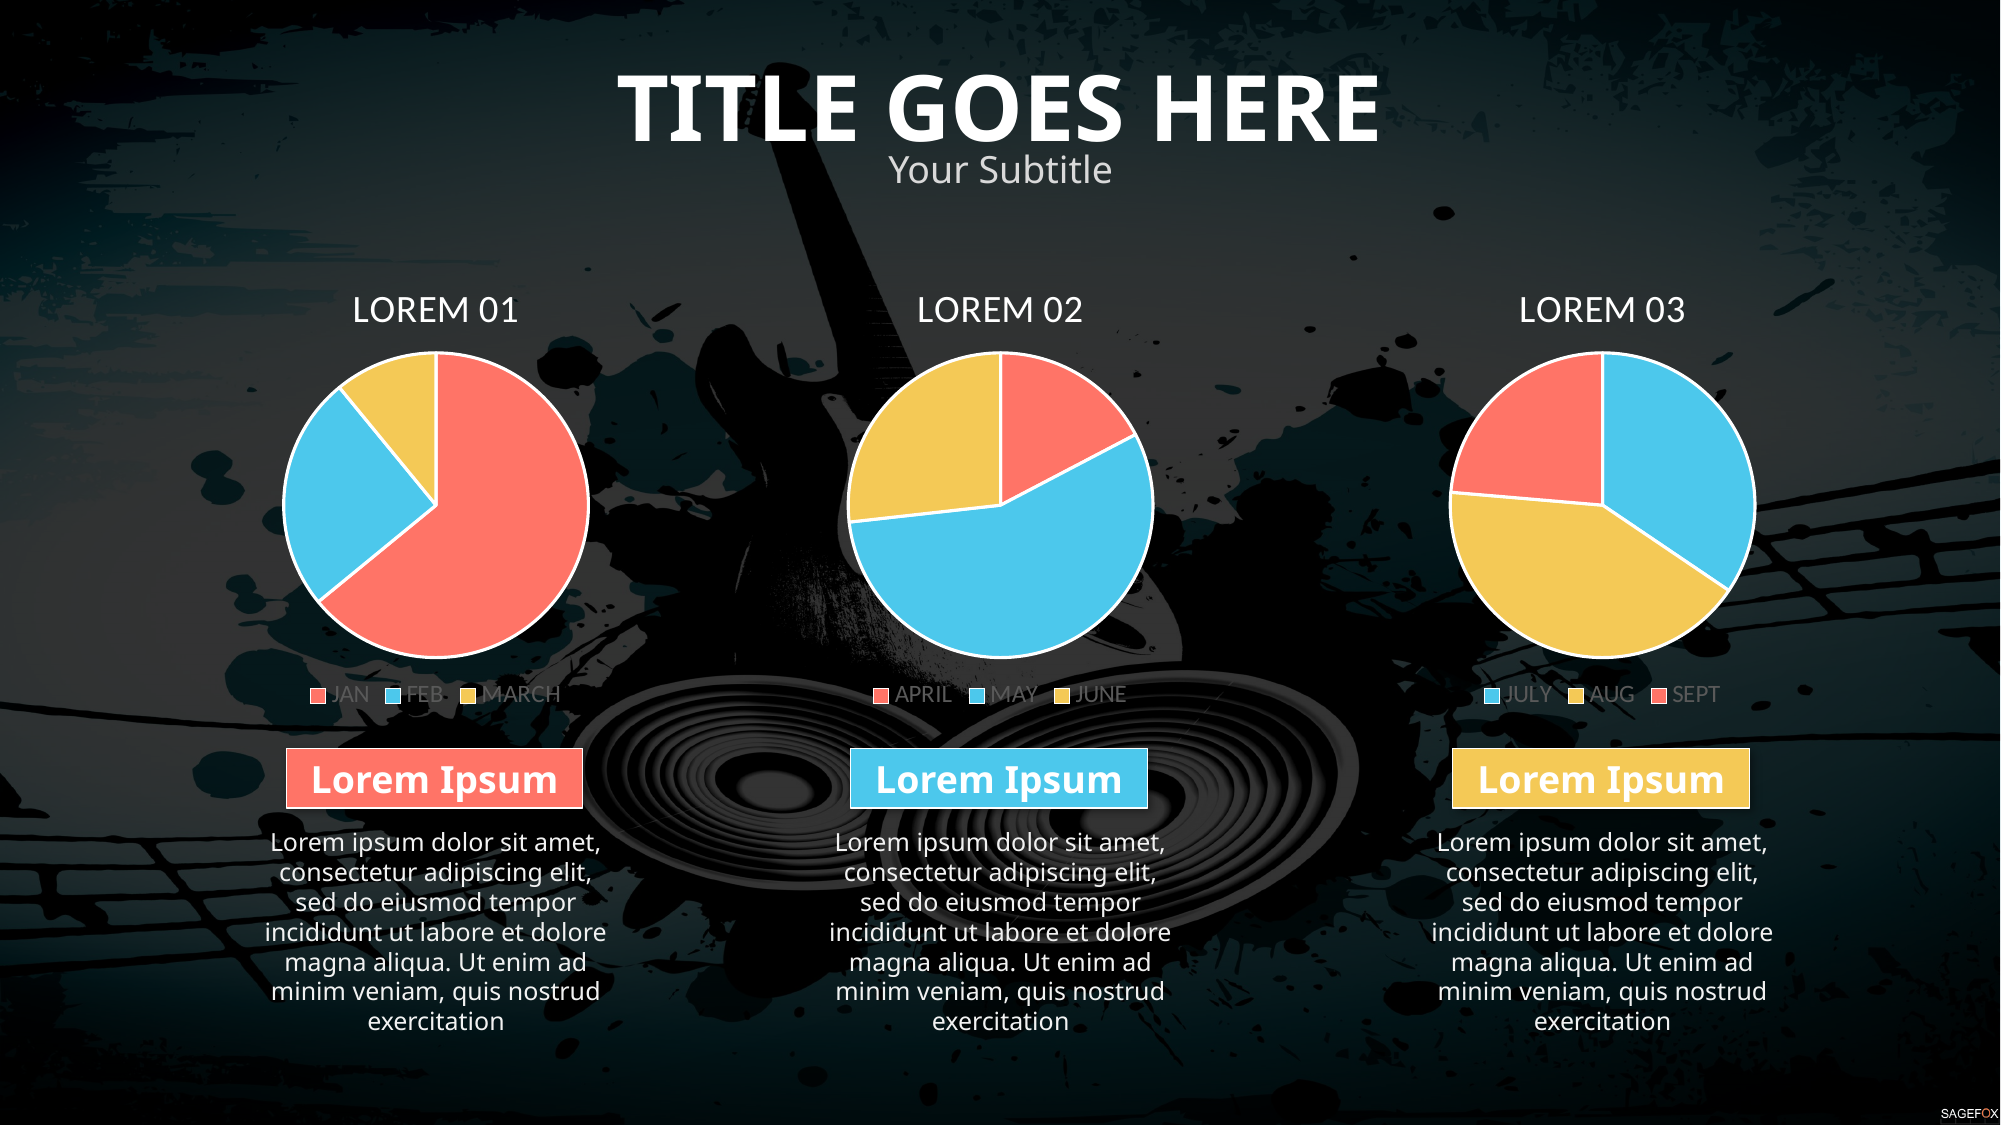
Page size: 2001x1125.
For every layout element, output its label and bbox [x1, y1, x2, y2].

picture [0, 0, 2001, 1125]
text_box [548, 42, 1452, 199]
chart [775, 264, 1226, 715]
text_box [813, 747, 1189, 1014]
text_box [1415, 747, 1791, 1014]
text_box [248, 747, 624, 1014]
chart [1377, 264, 1828, 715]
chart [211, 264, 662, 715]
